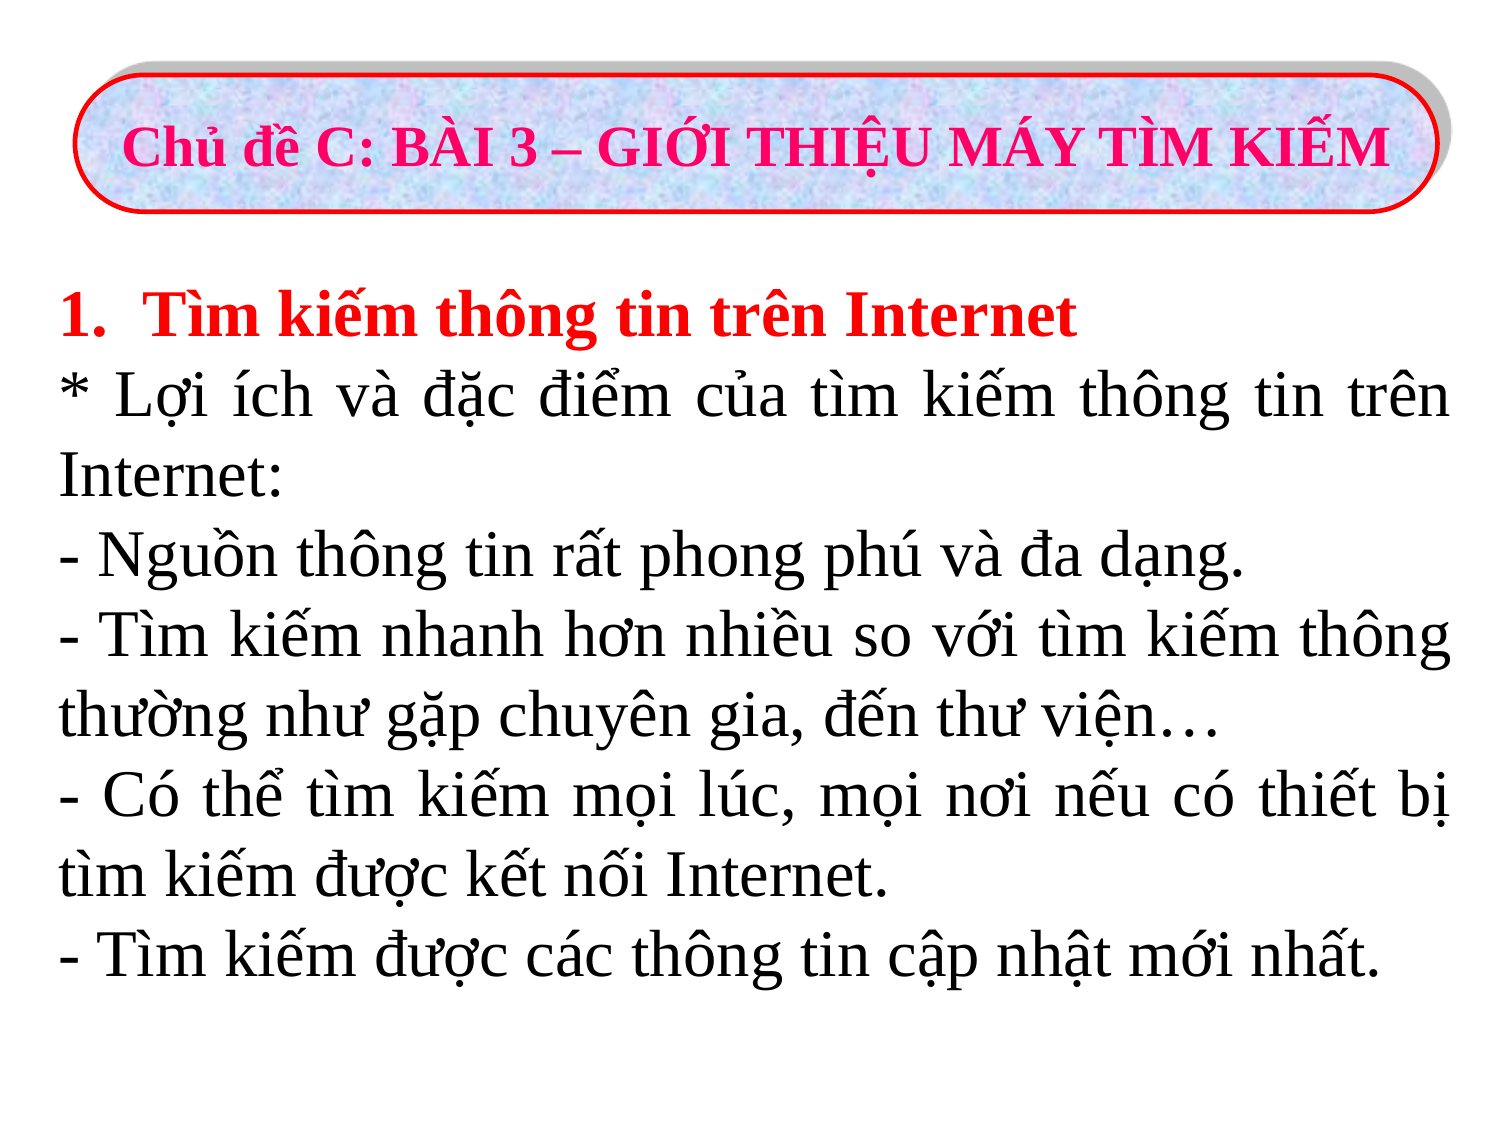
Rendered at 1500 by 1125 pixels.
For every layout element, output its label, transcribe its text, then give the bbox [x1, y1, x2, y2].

text_box Tìm kiếm thông tin trên Internet * Lợi ích và đặc điểm của tìm kiếm thông tin trên Internet: - Nguồn thông tin rất phong phú và đa dạng. - Tìm kiếm nhanh hơn nhiều so với tìm kiếm thông thường như gặp chuyên gia, đến thư viện… - Có thể tìm kiếm mọi lúc, mọi nơi nếu có thiết bị tìm kiếm được kết nối Internet. - Tìm kiếm được các thông tin cập nhật mới nhất. [43, 262, 1469, 997]
text_box Chủ đề C: BÀI 3 – GIỚI THIỆU MÁY TÌM KIẾM [74, 74, 1438, 212]
